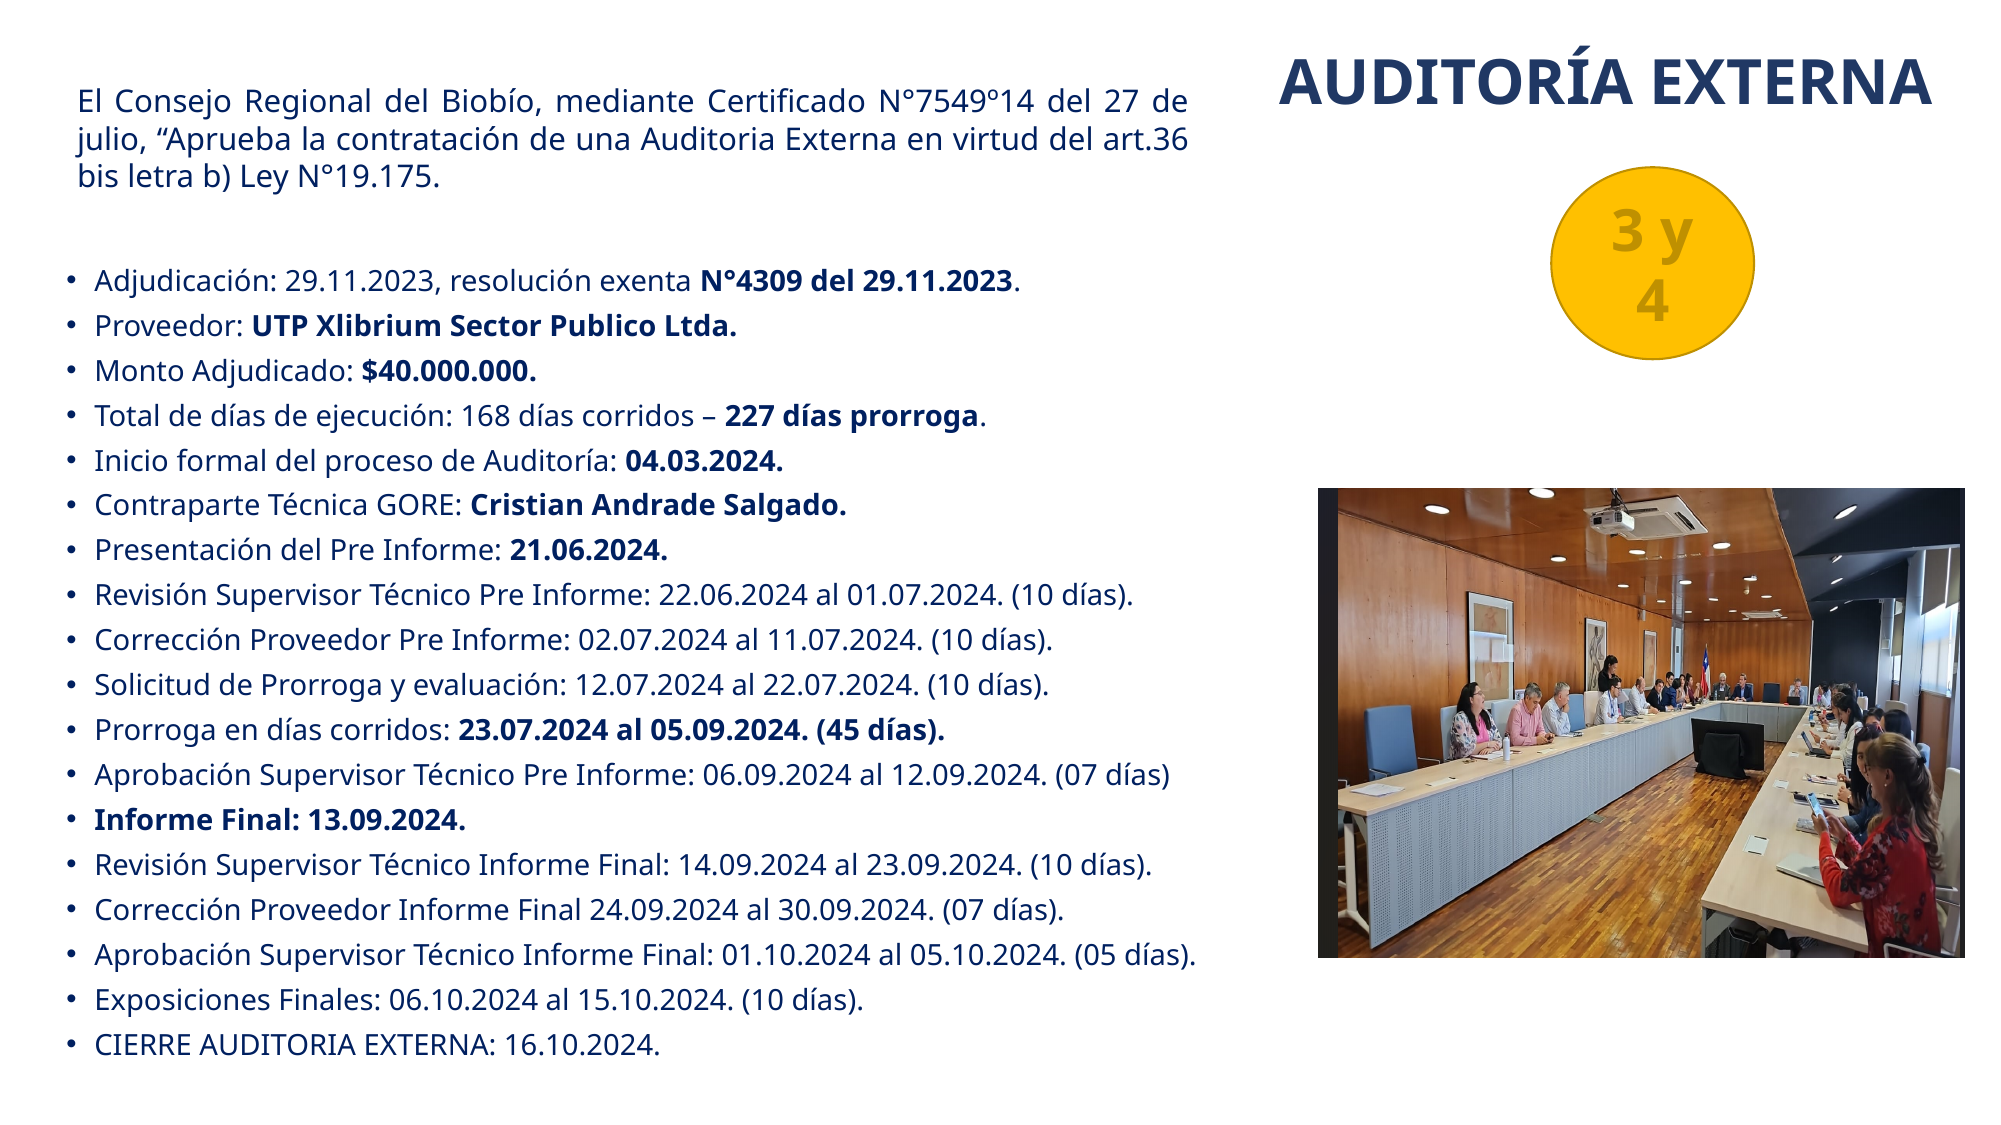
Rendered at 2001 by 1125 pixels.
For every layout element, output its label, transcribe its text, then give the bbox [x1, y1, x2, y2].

text_box 3 y 4 [1550, 166, 1756, 361]
text_box El Consejo Regional del Biobío, mediante Certificado N°7549º14 del 27 de julio, “Aprueba la contratación de una Auditoria Externa en virtud del art.36 bis letra b) Ley N°19.175. [62, 74, 1206, 202]
picture [1317, 488, 1965, 958]
text_box AUDITORÍA EXTERNA [562, 29, 1965, 125]
text_box Adjudicación: 29.11.2023, resolución exenta N°4309 del 29.11.2023. Proveedor: UTP Xlibrium Sector Publico Ltda. Monto Adjudicado: $40.000.000. Total de días de ejecución: 168 días corridos – 227 días prorroga. Inicio formal del proceso de Auditoría: 04.03.2024. Contraparte Técnica GORE: Cristian Andrade Salgado. Presentación del Pre Informe: 21.06.2024. Revisión Supervisor Técnico Pre Informe: 22.06.2024 al 01.07.2024. (10 días). Corrección Proveedor Pre Informe: 02.07.2024 al 11.07.2024. (10 días). Solicitud de Prorroga y evaluación: 12.07.2024 al 22.07.2024. (10 días). Prorroga en días corridos: 23.07.2024 al 05.09.2024. (45 días). Aprobación Supervisor Técnico Pre Informe: 06.09.2024 al 12.09.2024. (07 días) Informe Final: 13.09.2024. Revisión Supervisor Técnico Informe Final: 14.09.2024 al 23.09.2024. (10 días). Corrección Proveedor Informe Final 24.09.2024 al 30.09.2024. (07 días). Aprobación Supervisor Técnico Informe Final: 01.10.2024 al 05.10.2024. (05 días). Exposiciones Finales: 06.10.2024 al 15.10.2024. (10 días). CIERRE AUDITORIA EXTERNA: 16.10.2024. [51, 254, 1231, 1104]
